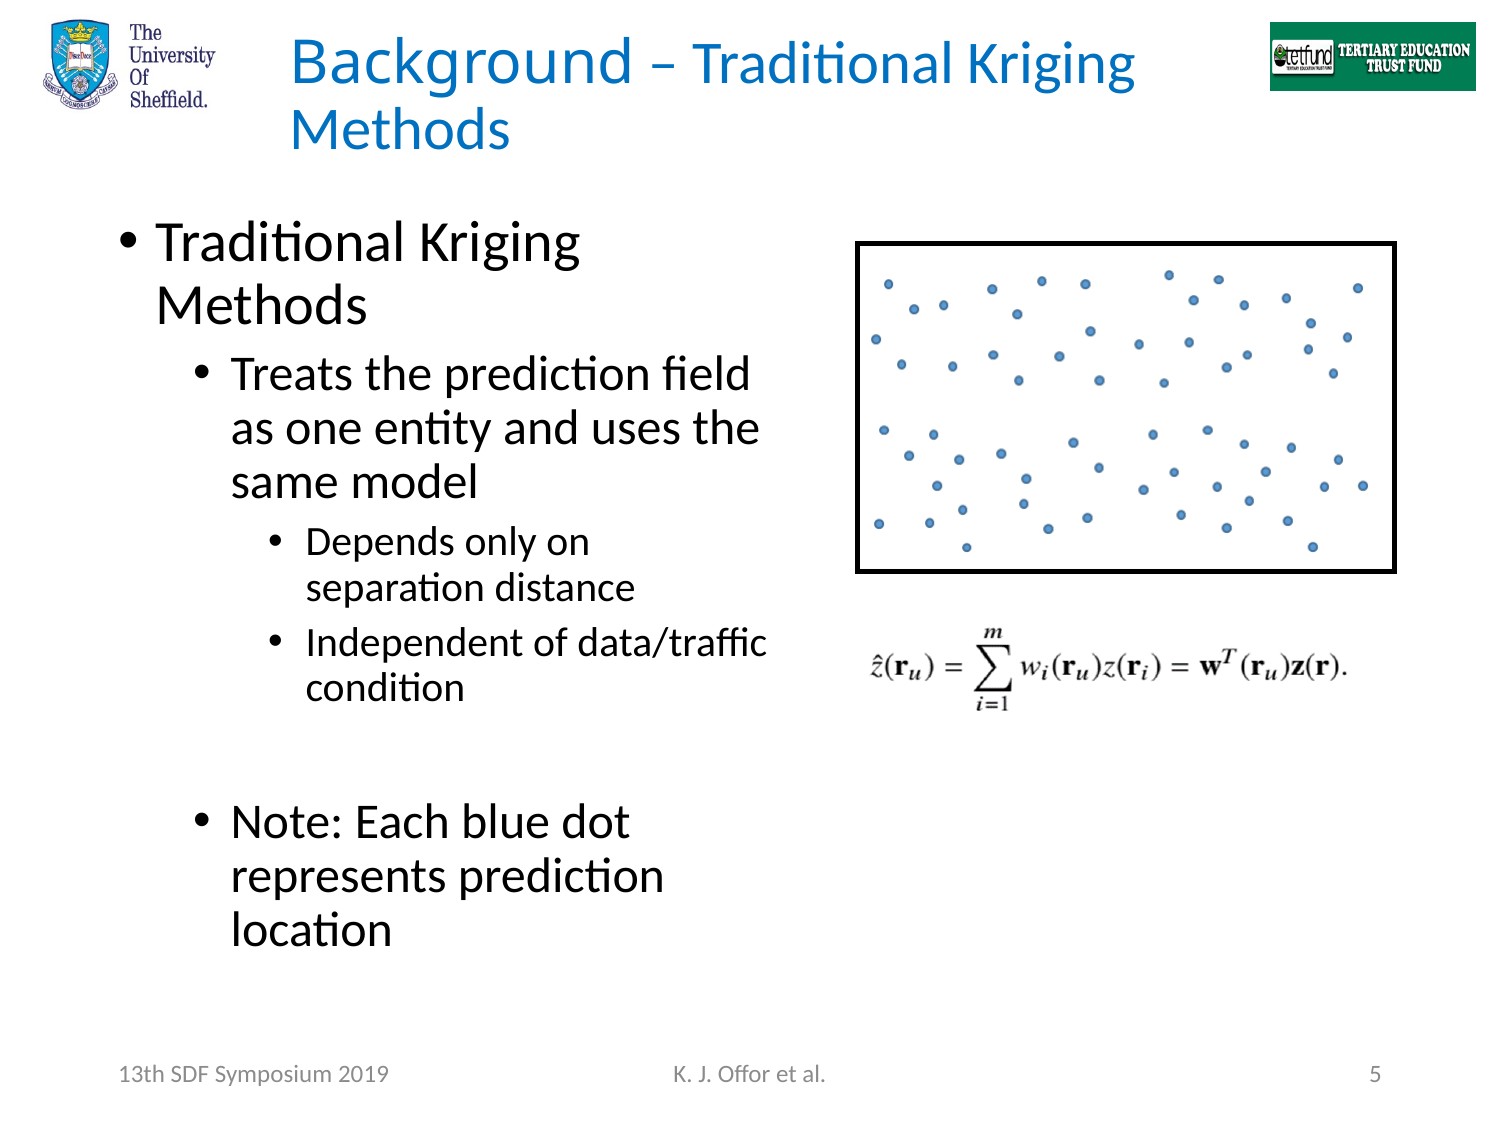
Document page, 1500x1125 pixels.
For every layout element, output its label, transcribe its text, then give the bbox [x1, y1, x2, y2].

picture [24, 2, 291, 129]
title Background – Traditional Kriging Methods [274, 23, 1230, 171]
picture [834, 617, 1368, 724]
footer K. J. Offor et al. [496, 1042, 1004, 1103]
slide_number 5 [1059, 1042, 1397, 1103]
slide_number 13th SDF Symposium 2019 [103, 1042, 441, 1103]
picture [1270, 22, 1476, 91]
list Traditional Kriging Methods Treats the prediction field as one entity and uses the same model Depends only on separation distance Independent of data/traffic condition Note: Each blue dot represents prediction location [103, 203, 791, 999]
picture [855, 241, 1397, 574]
